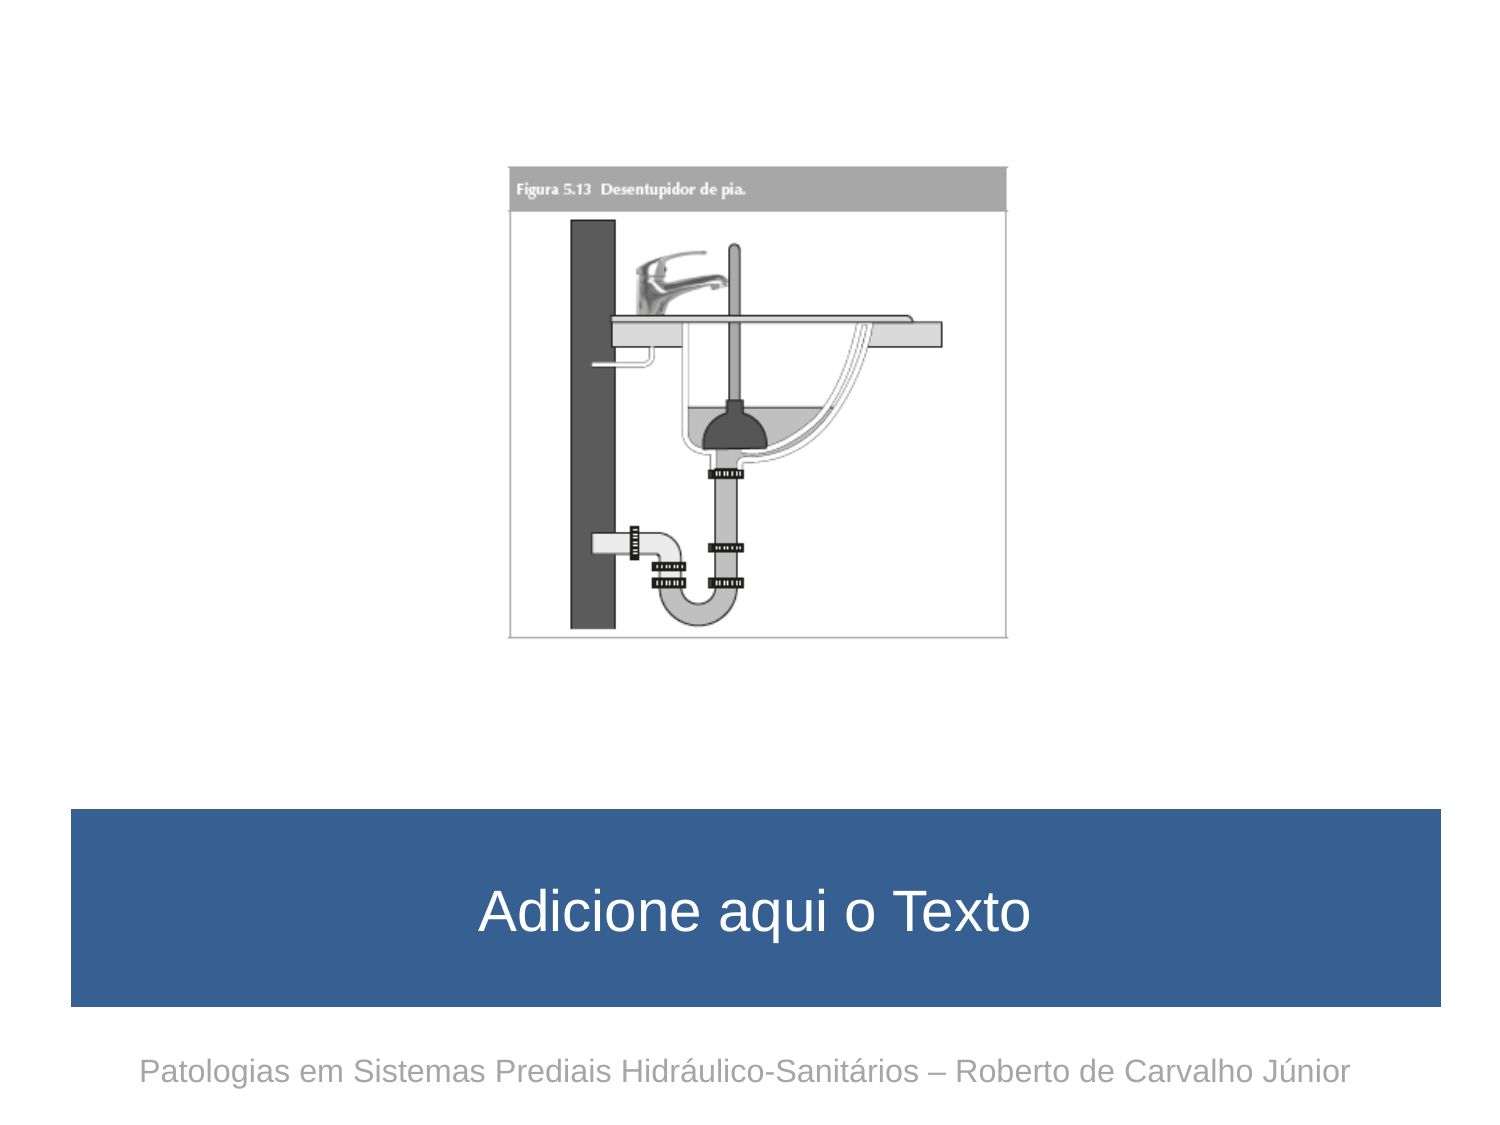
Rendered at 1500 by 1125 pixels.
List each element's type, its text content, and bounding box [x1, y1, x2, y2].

picture [490, 136, 1021, 646]
text_box Adicione aqui o Texto [70, 808, 1442, 1008]
footer Patologias em Sistemas Prediais Hidráulico-Sanitários – Roberto de Carvalho Júnior [0, 1042, 1500, 1103]
